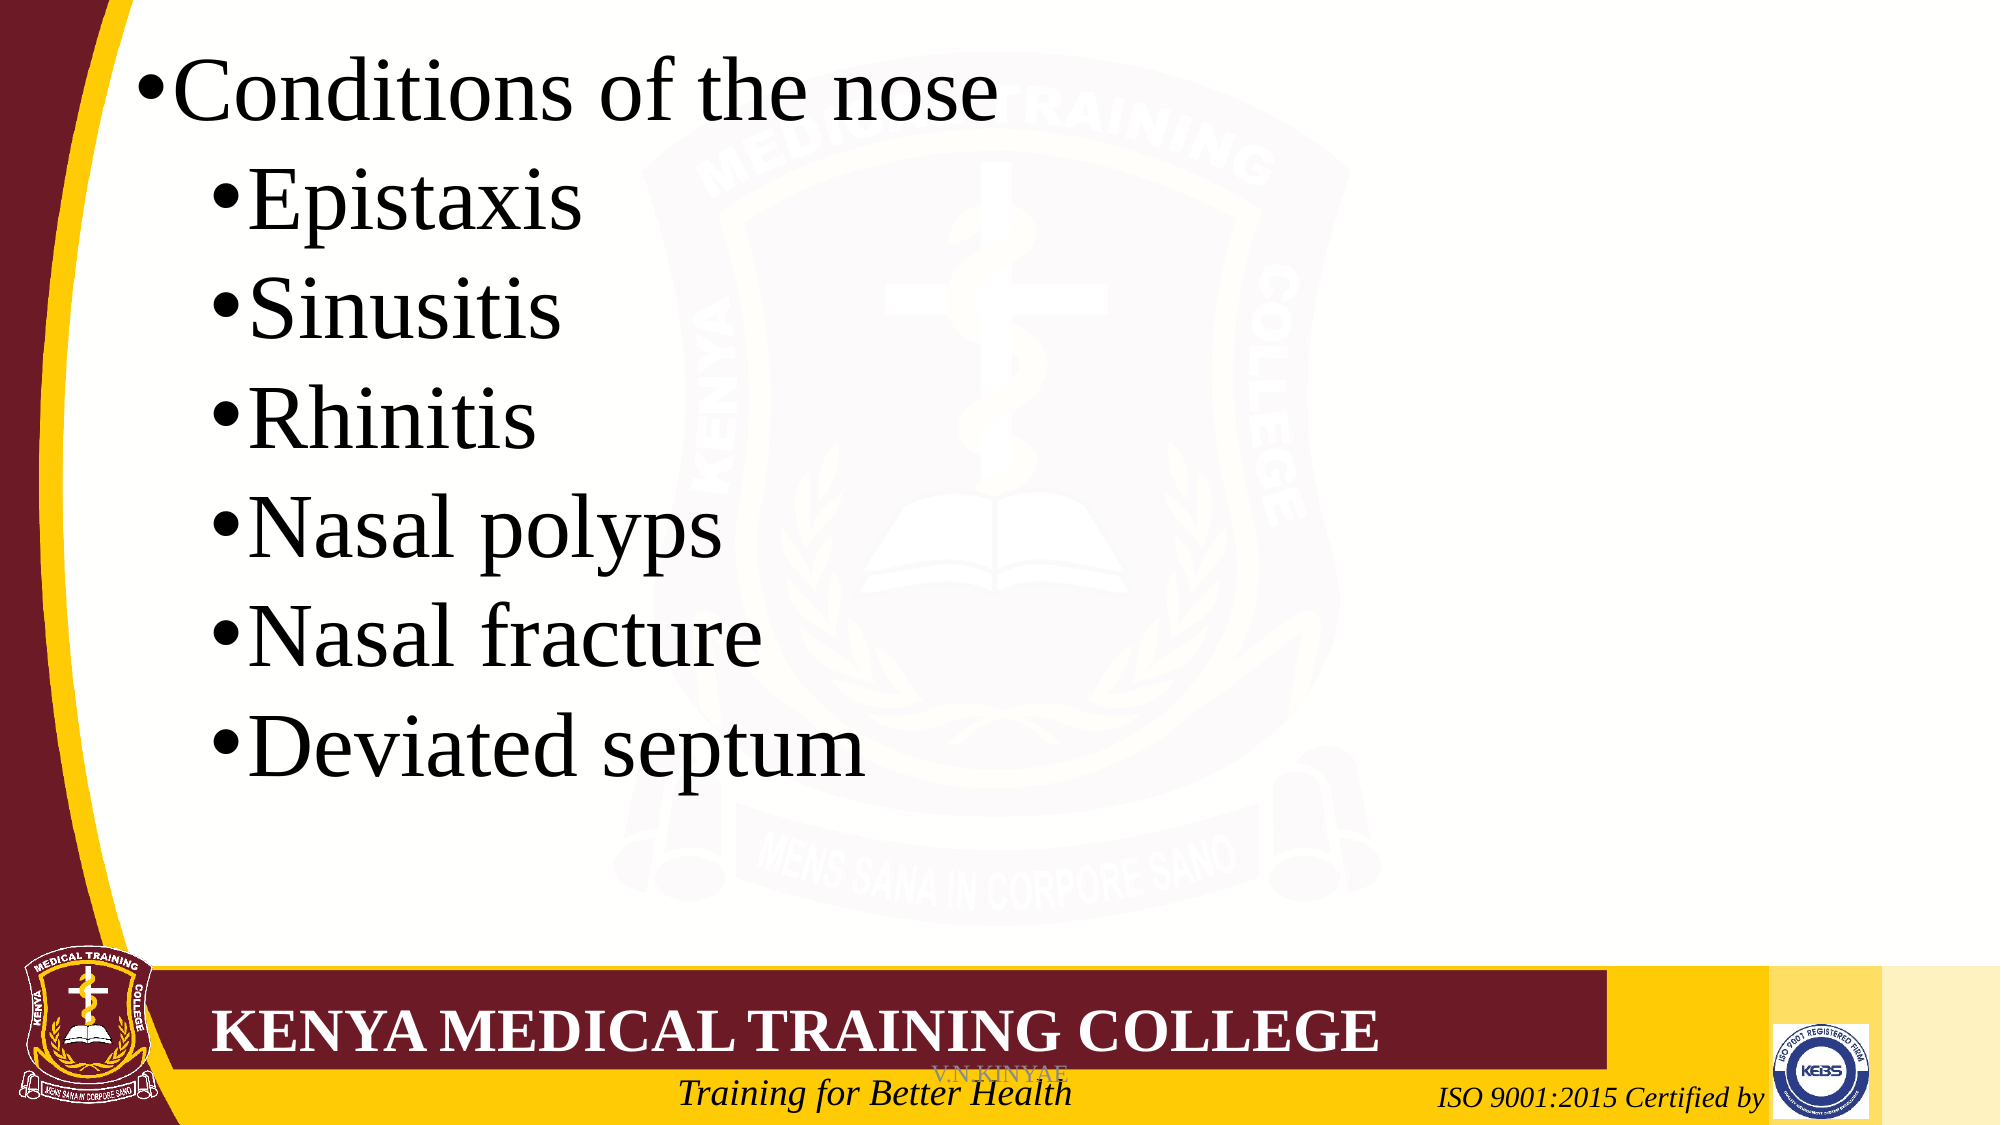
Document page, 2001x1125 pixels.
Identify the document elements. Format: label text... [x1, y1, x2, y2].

picture [0, 0, 2000, 1125]
list Conditions of the nose Epistaxis Sinusitis Rhinitis Nasal polyps Nasal fracture Deviated septum [120, 33, 1962, 946]
footer V.N.KINYAE [662, 1042, 1338, 1103]
